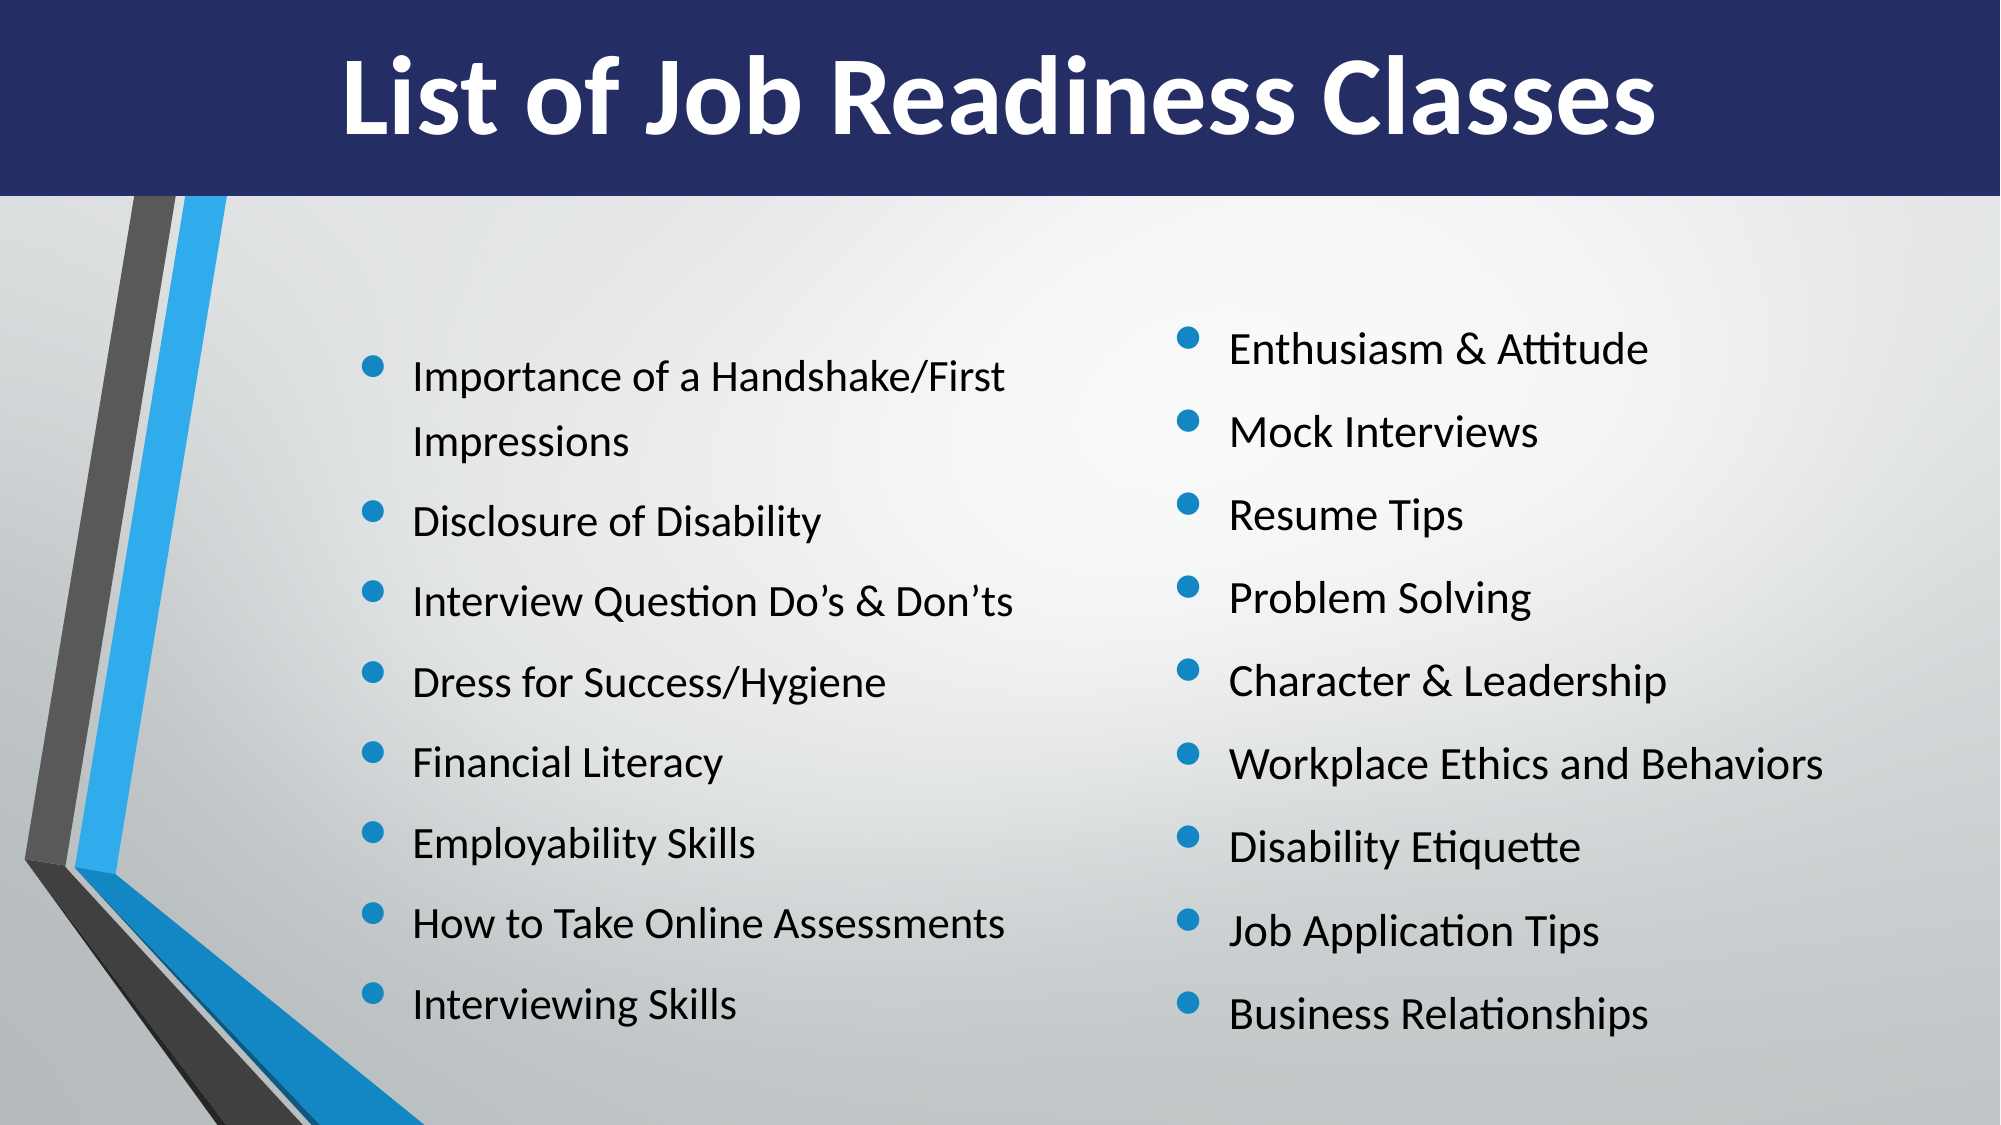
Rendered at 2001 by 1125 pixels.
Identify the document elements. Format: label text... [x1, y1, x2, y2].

list Enthusiasm & Attitude Mock Interviews Resume Tips Problem Solving Character & Leadership Workplace Ethics and Behaviors Disability Etiquette Job Application Tips Business Relationships [1162, 279, 2000, 1065]
list Importance of a Handshake/First Impressions Disclosure of Disability Interview Question Do’s & Don’ts Dress for Success/Hygiene Financial Literacy Employability Skills How to Take Online Assessments Interviewing Skills [347, 328, 1150, 1047]
text_box List of Job Readiness Classes [0, 0, 2000, 196]
